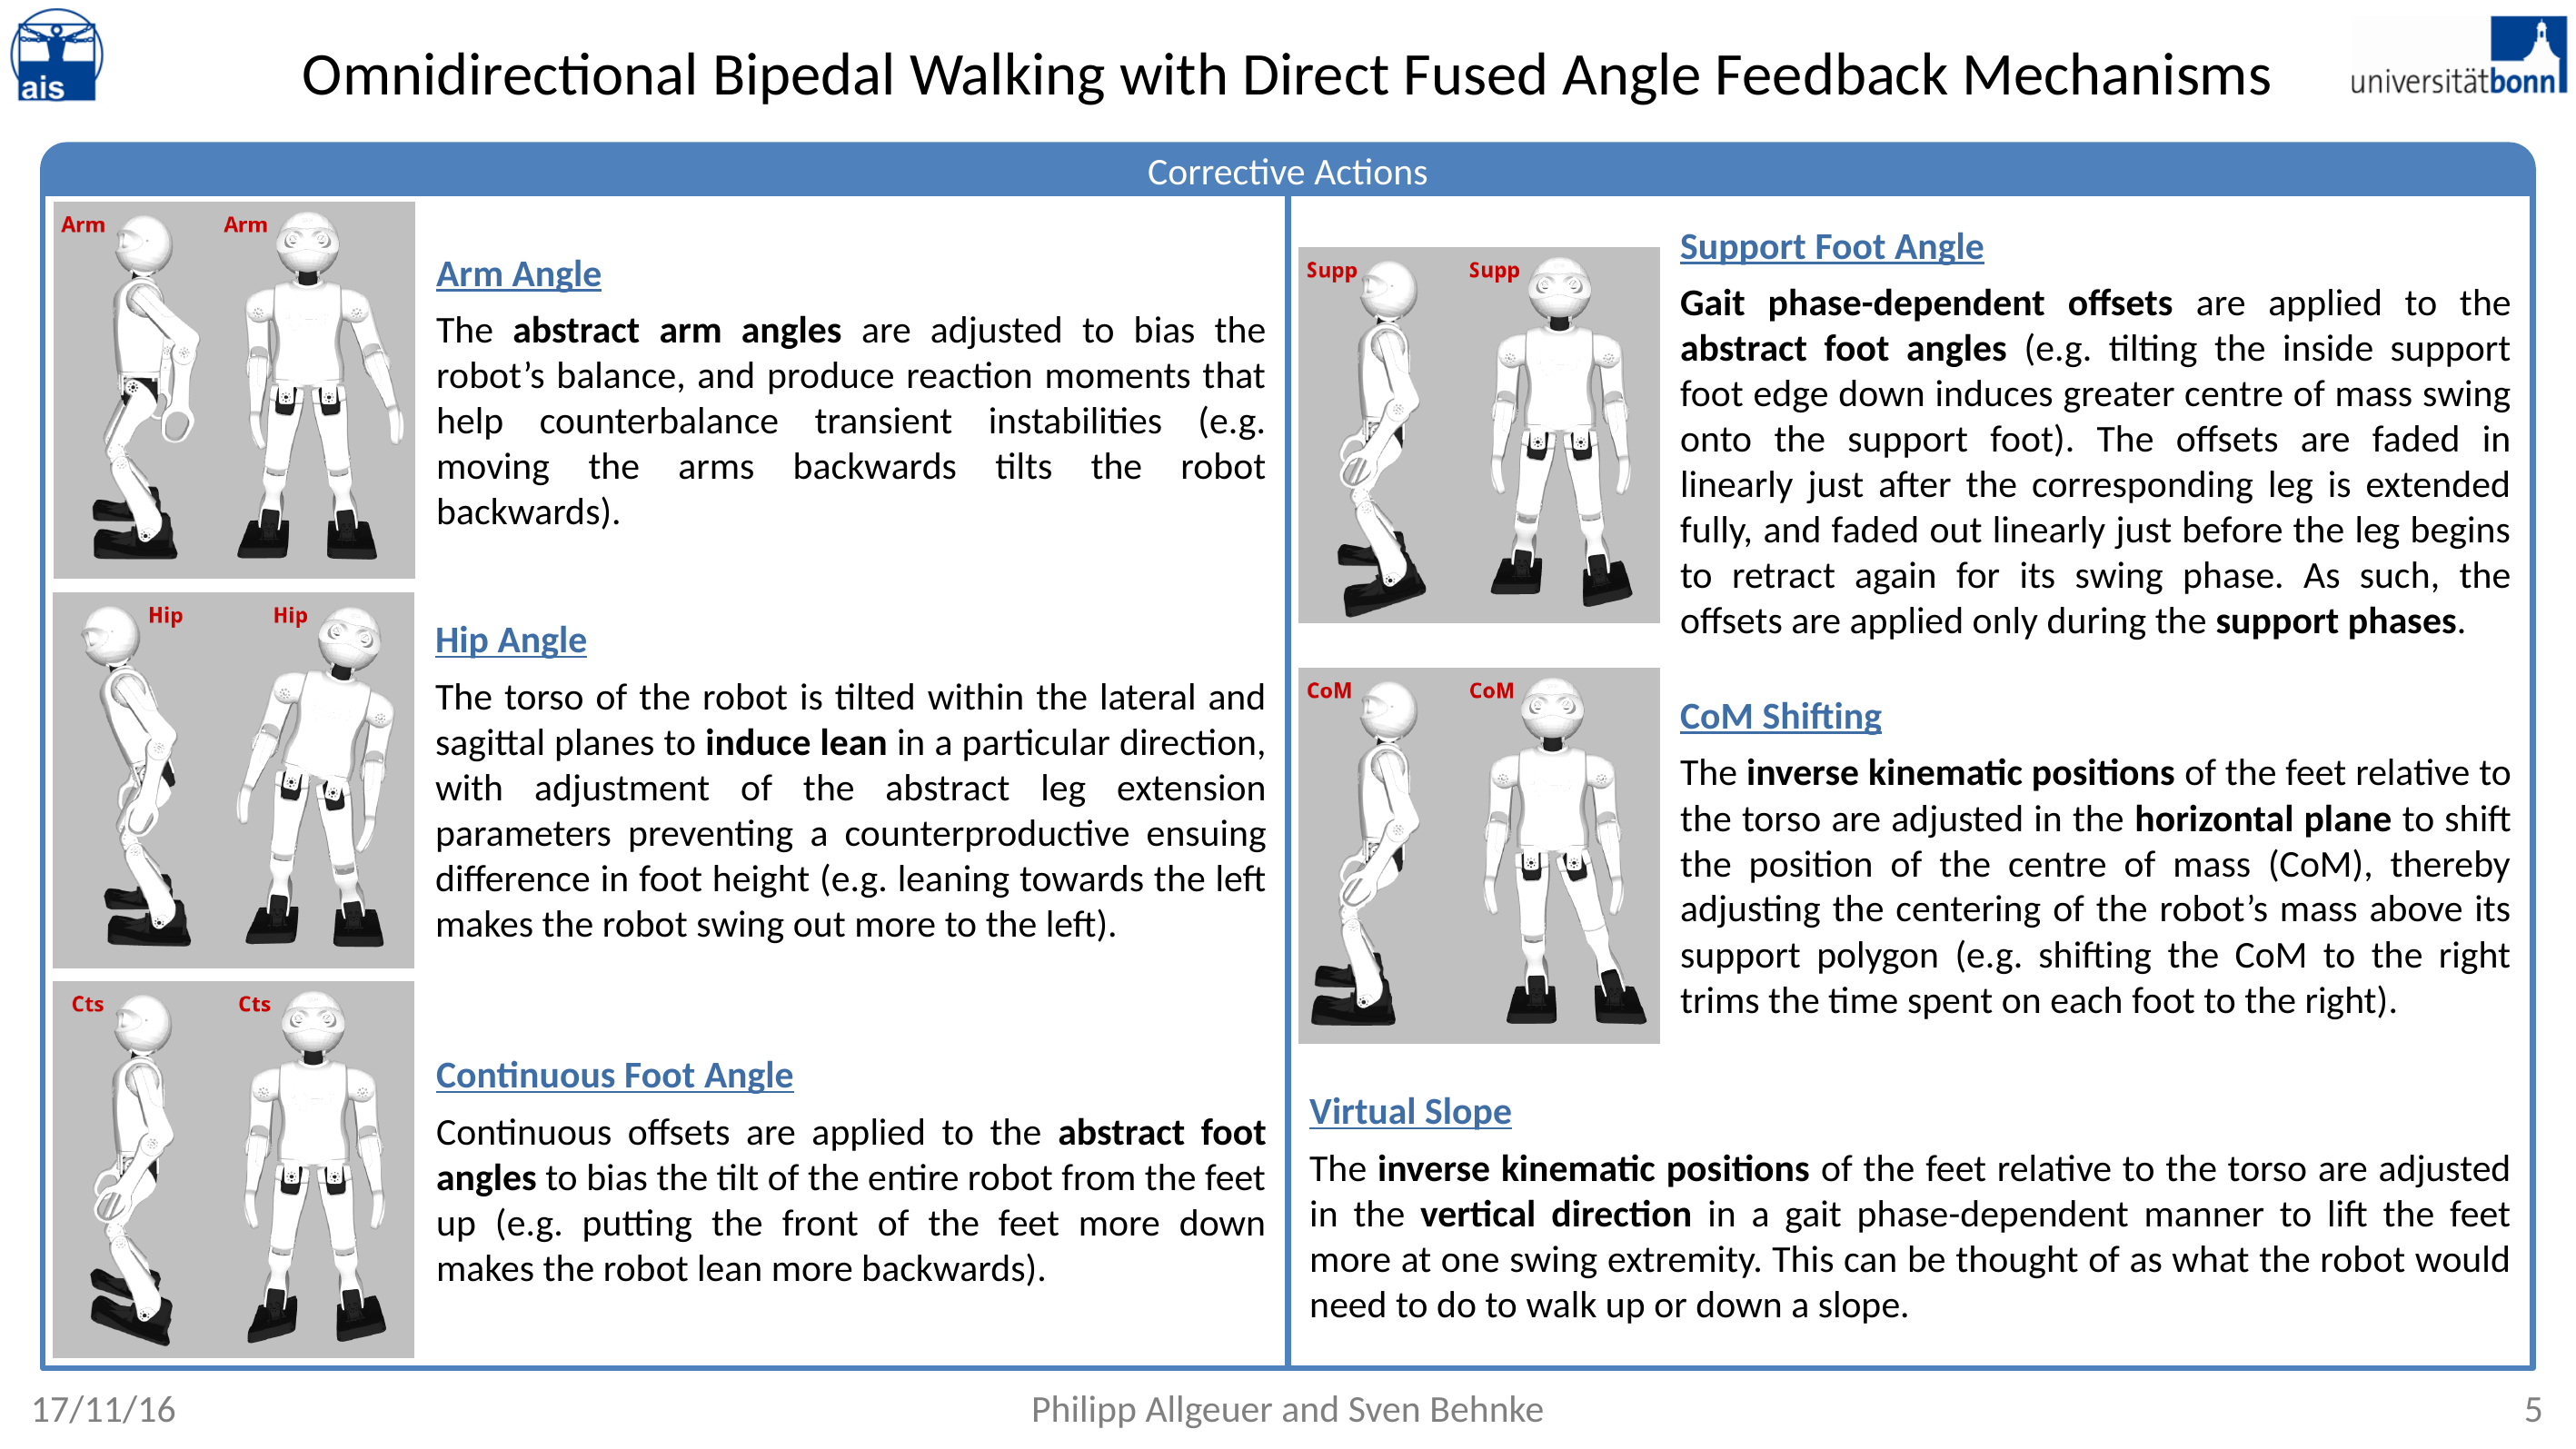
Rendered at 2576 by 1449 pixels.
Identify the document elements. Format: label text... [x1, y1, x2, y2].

text_box Support Foot Angle Gait phase-dependent offsets are applied to the abstract foot angles (e.g. tilting the inside support foot edge down induces greater centre of mass swing onto the support foot). The offsets are faded in linearly just after the corresponding leg is extended fully, and faded out linearly just before the leg begins to retract again for its swing phase. As such, the offsets are applied only during the support phases. [1658, 202, 2533, 660]
text_box Corrective Actions [41, 143, 2535, 191]
picture [1298, 668, 1660, 1044]
text_box [41, 191, 2535, 1370]
text_box CoM Shifting The inverse kinematic positions of the feet relative to the torso are adjusted in the horizontal plane to shift the position of the centre of mass (CoM), thereby adjusting the centering of the robot’s mass above its support polygon (e.g. shifting the CoM to the right trims the time spent on each foot to the right). [1661, 668, 2533, 1043]
picture [52, 592, 414, 969]
text_box Hip Angle The torso of the robot is tilted within the lateral and sagittal planes to induce lean in a particular direction, with adjustment of the abstract leg extension parameters preventing a counterproductive ensuing difference in foot height (e.g. leaning towards the left makes the robot swing out more to the left). [414, 591, 1284, 968]
picture [2352, 0, 2572, 96]
picture [52, 981, 414, 1358]
text_box Virtual Slope The inverse kinematic positions of the feet relative to the torso are adjusted in the vertical direction in a gait phase-dependent manner to lift the feet more at one swing extremity. This can be thought of as what the robot would need to do to walk up or down a slope. [1291, 1043, 2533, 1369]
picture [5, 7, 105, 104]
text_box Continuous Foot Angle Continuous offsets are applied to the abstract foot angles to bias the tilt of the entire robot from the feet up (e.g. putting the front of the feet more down makes the robot lean more backwards). [414, 981, 1284, 1358]
picture [53, 202, 415, 579]
text_box Arm Angle The abstract arm angles are adjusted to bias the robot’s balance, and produce reaction moments that help counterbalance transient instabilities (e.g. moving the arms backwards tilts the robot backwards). [415, 202, 1284, 579]
picture [1298, 247, 1660, 623]
